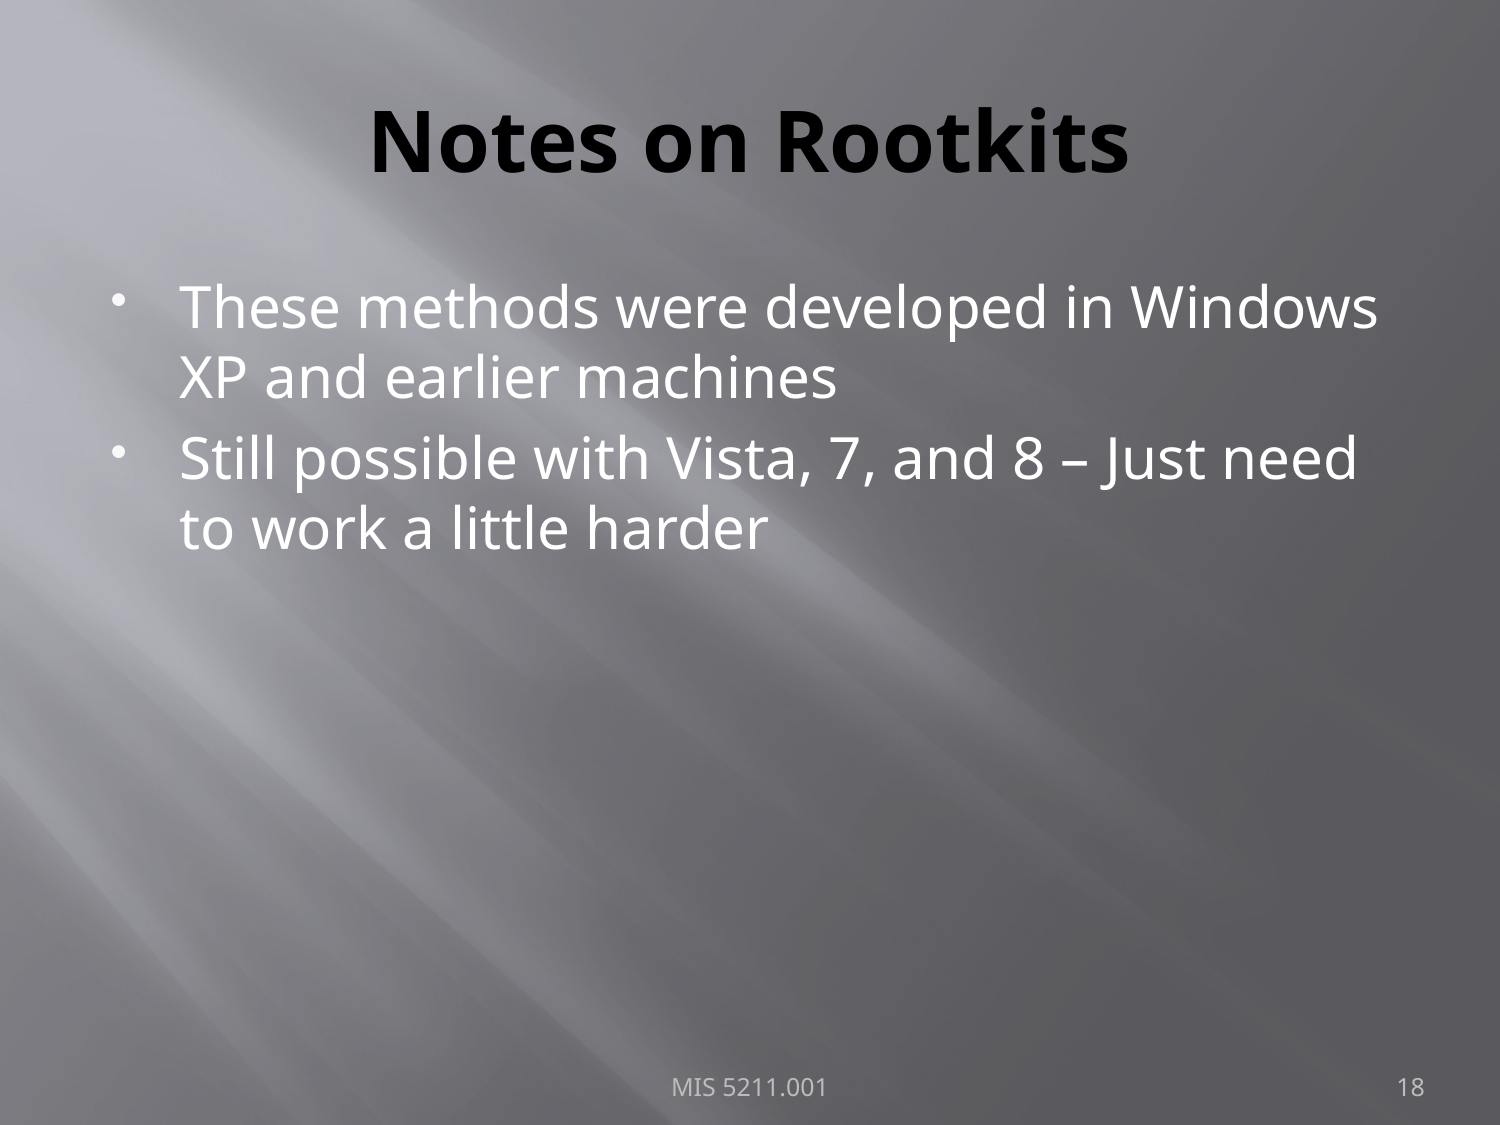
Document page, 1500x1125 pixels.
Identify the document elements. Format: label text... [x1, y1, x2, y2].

title Notes on Rootkits [75, 45, 1425, 233]
list These methods were developed in Windows XP and earlier machines Still possible with Vista, 7, and 8 – Just need to work a little harder [75, 262, 1425, 1035]
slide_number 18 [1299, 1052, 1425, 1113]
footer MIS 5211.001 [512, 1052, 988, 1113]
